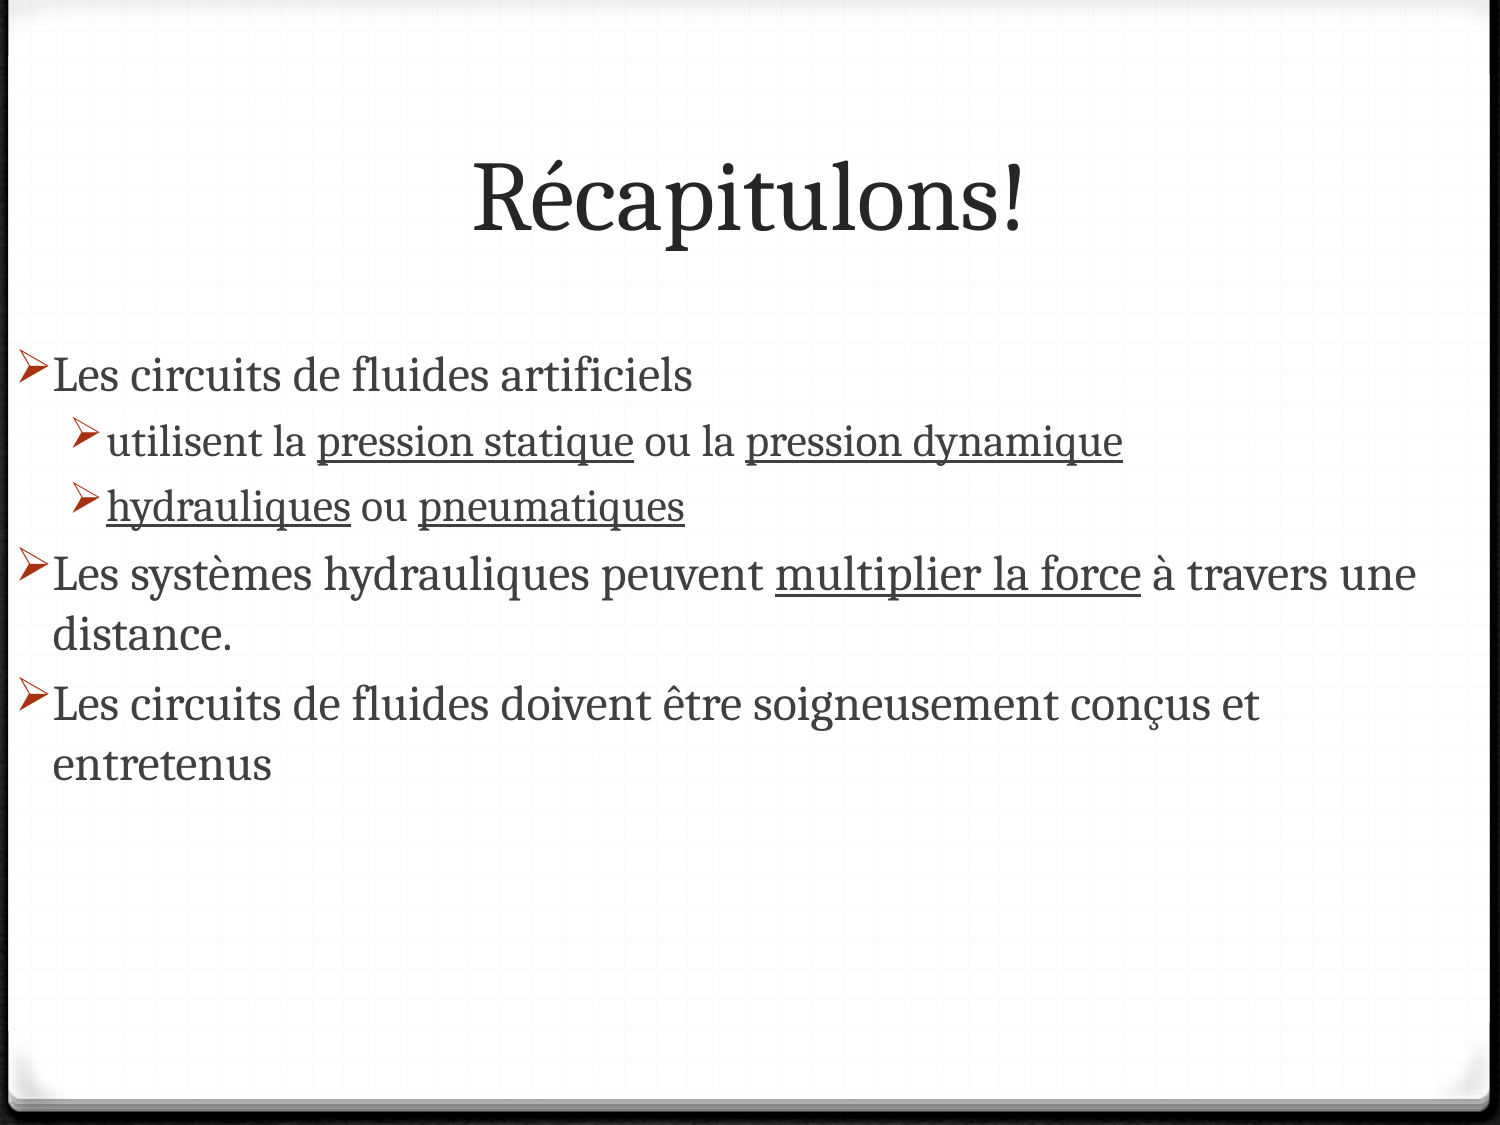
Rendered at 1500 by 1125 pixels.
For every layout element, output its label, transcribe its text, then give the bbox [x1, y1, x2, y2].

list Les circuits de fluides artificiels utilisent la pression statique ou la pression dynamique hydrauliques ou pneumatiques Les systèmes hydrauliques peuvent multiplier la force à travers une distance. Les circuits de fluides doivent être soigneusement conçus et entretenus [0, 334, 1465, 983]
picture [0, 0, 1500, 1125]
title Récapitulons! [90, 71, 1410, 309]
